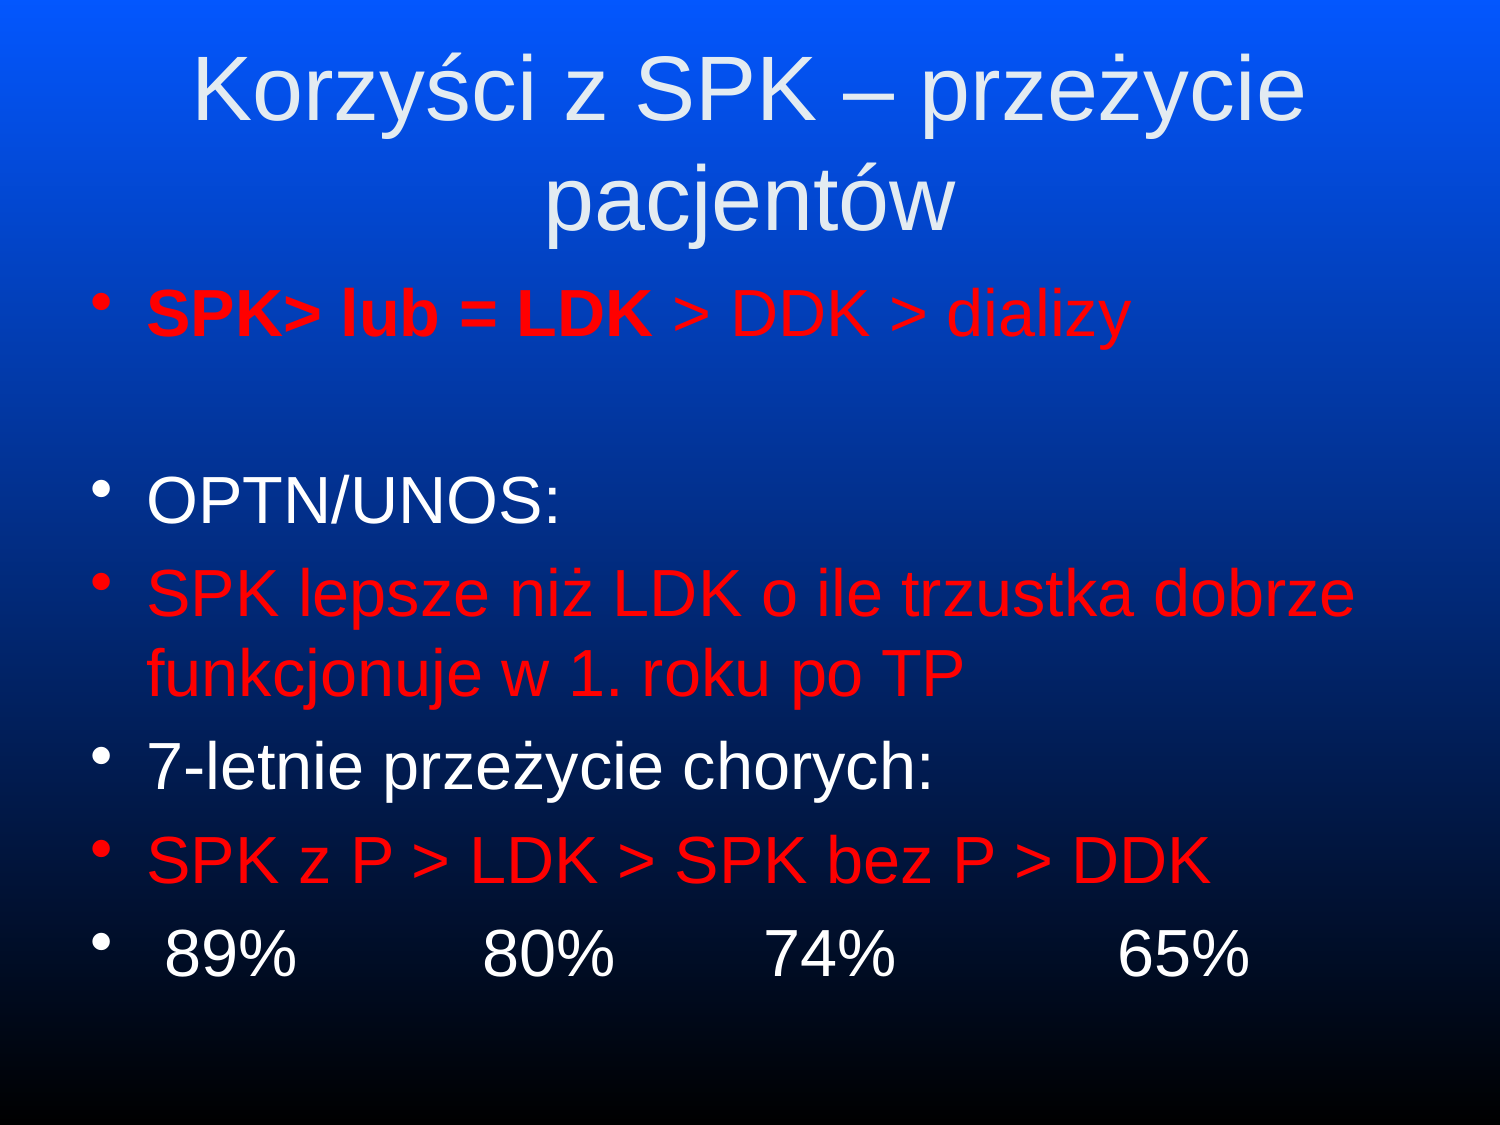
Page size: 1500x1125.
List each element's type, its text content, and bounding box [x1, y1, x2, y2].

list SPK> lub = LDK > DDK > dializy OPTN/UNOS: SPK lepsze niż LDK o ile trzustka dobrze funkcjonuje w 1. roku po TP 7-letnie przeżycie chorych: SPK z P > LDK > SPK bez P > DDK 89% 80% 74% 65% [75, 262, 1425, 1005]
title Korzyści z SPK – przeżycie pacjentów [75, 45, 1425, 233]
